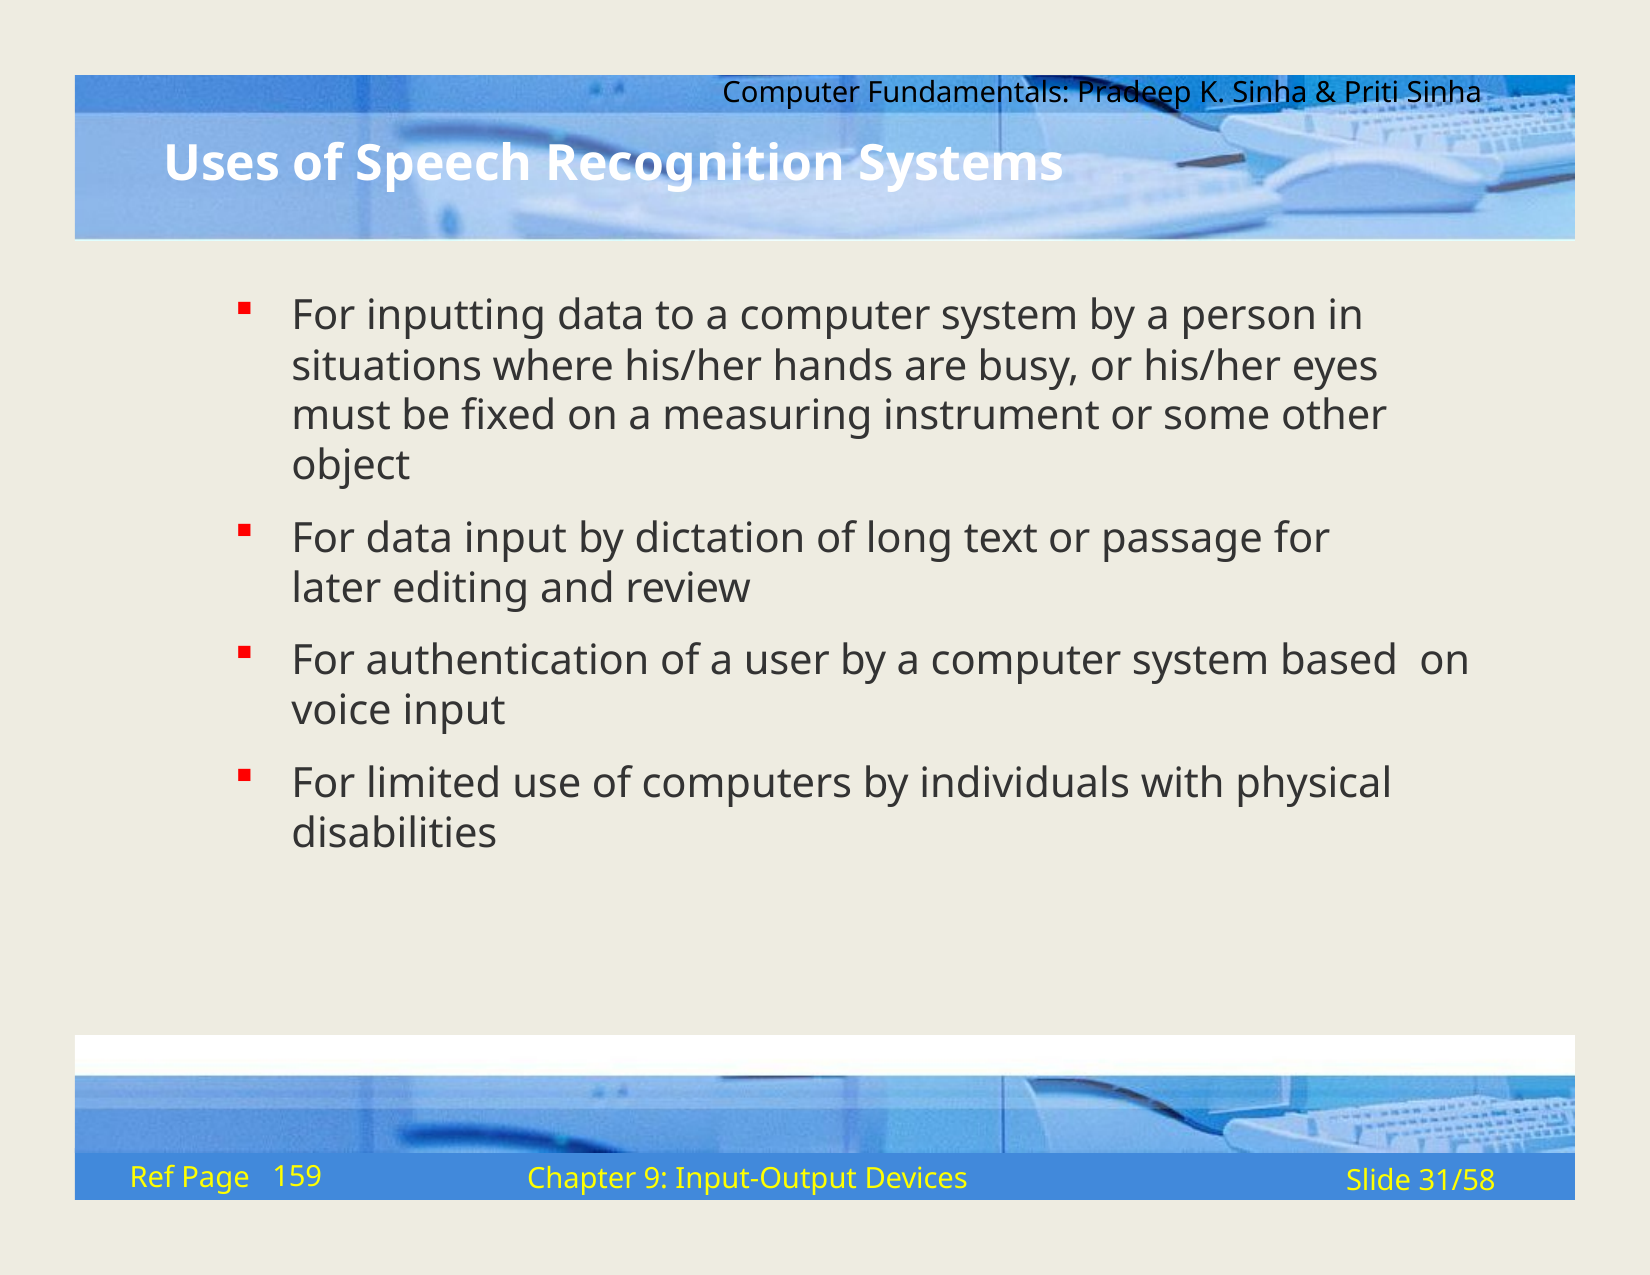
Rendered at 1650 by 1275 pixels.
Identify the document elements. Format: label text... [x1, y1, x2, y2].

slide_number Ref Page [127, 1156, 260, 1275]
footer Chapter 9: Input-Output Devices [524, 1157, 1013, 1275]
picture [74, 75, 1575, 241]
text_box Computer Fundamentals: Pradeep K. Sinha & Priti Sinha [720, 71, 1554, 109]
text_box 159 [270, 1155, 330, 1193]
text_box [74, 1153, 1575, 1200]
text_box [74, 1035, 1575, 1153]
slide_number Slide 31/58 [1343, 1159, 1517, 1275]
text_box For inputting data to a computer system by a person in situations where his/her hands are busy, or his/her eyes must be fixed on a measuring instrument or some other object For data input by dictation of long text or passage for later editing and review For authentication of a user by a computer system based on voice input For limited use of computers by individuals with physical disabilities [232, 286, 1493, 856]
title Uses of Speech Recognition Systems [161, 128, 1196, 344]
